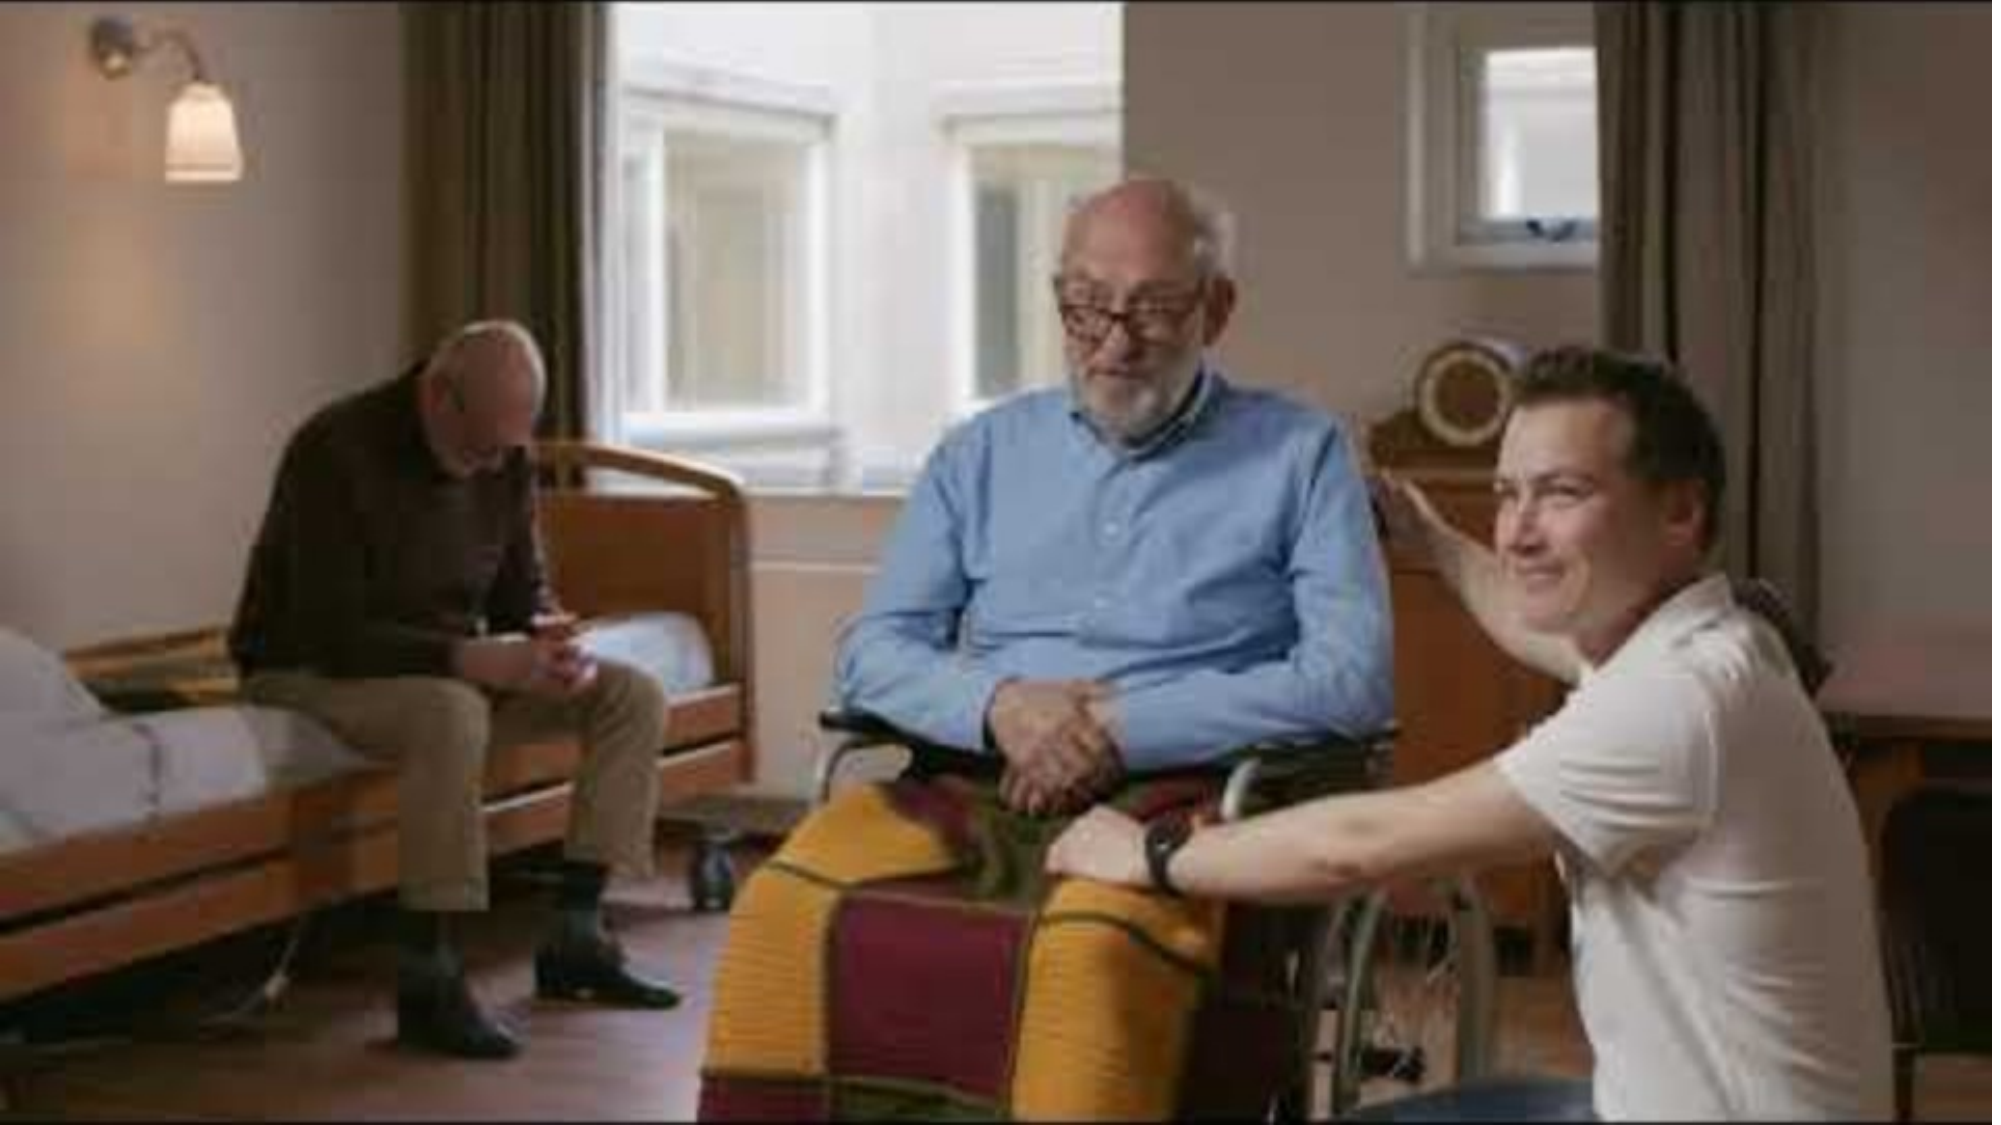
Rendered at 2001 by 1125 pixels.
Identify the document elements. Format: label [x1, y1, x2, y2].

text_box [0, 0, 1993, 1125]
picture [1993, 0, 2001, 1125]
